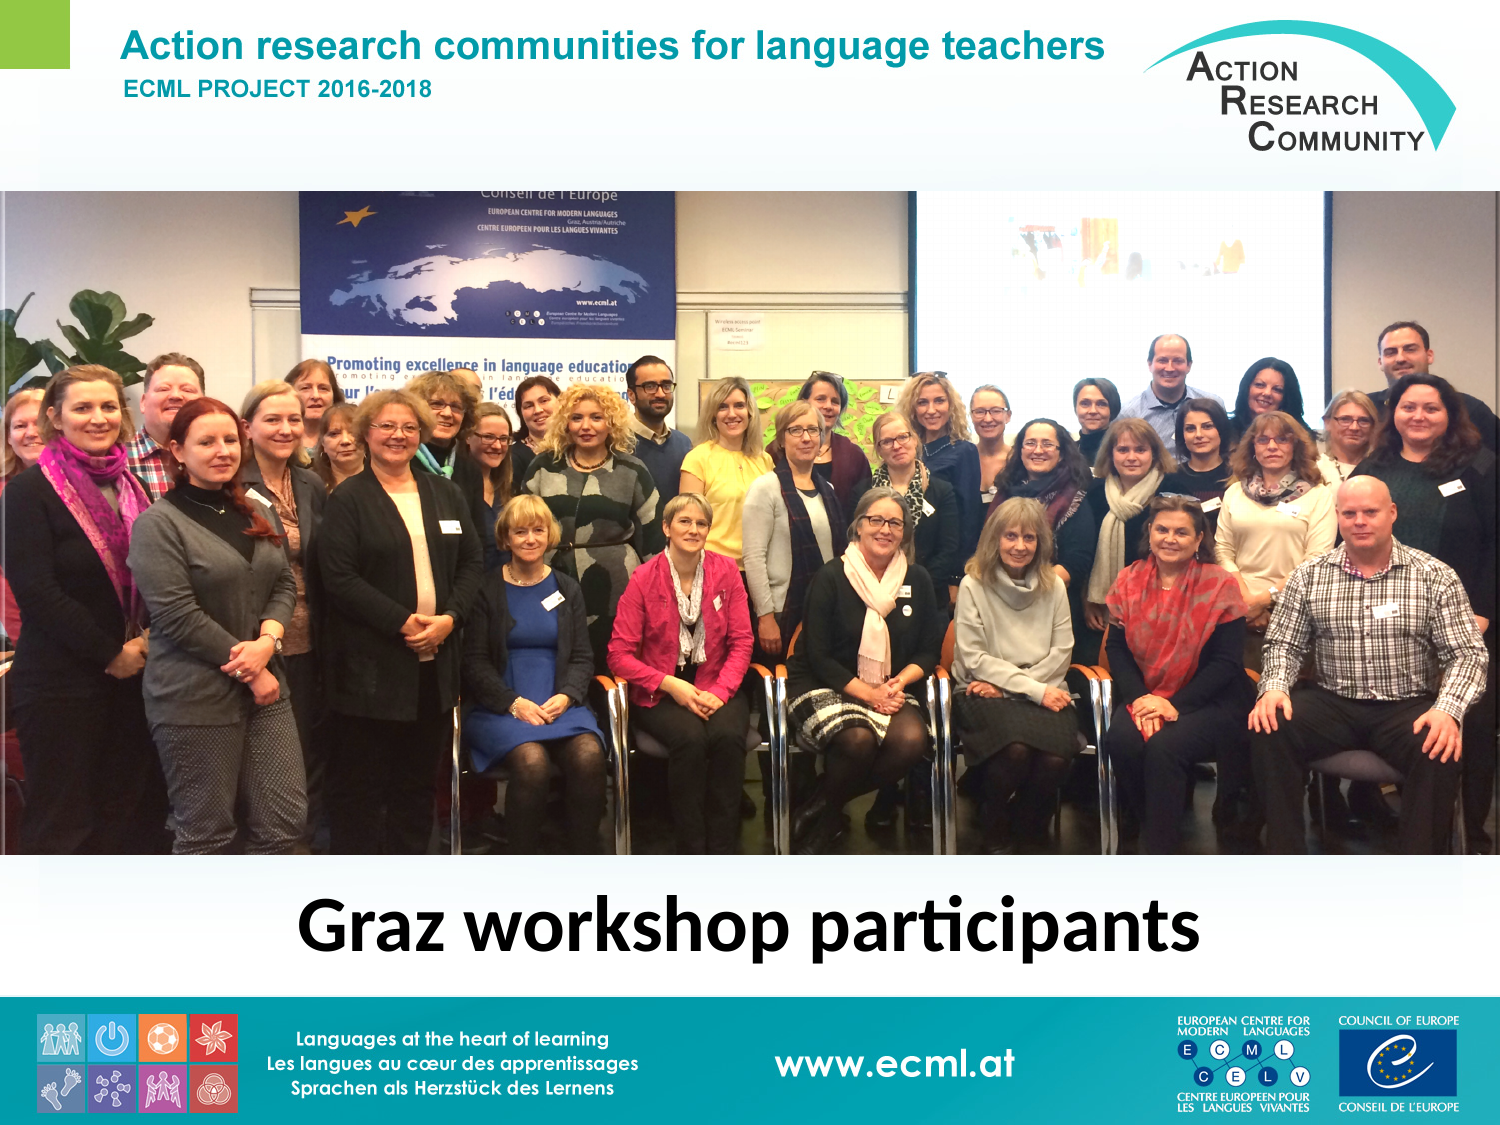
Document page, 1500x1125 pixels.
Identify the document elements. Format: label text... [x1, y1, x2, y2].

picture [0, 0, 1500, 1125]
title Graz workshop participants [103, 875, 1397, 977]
